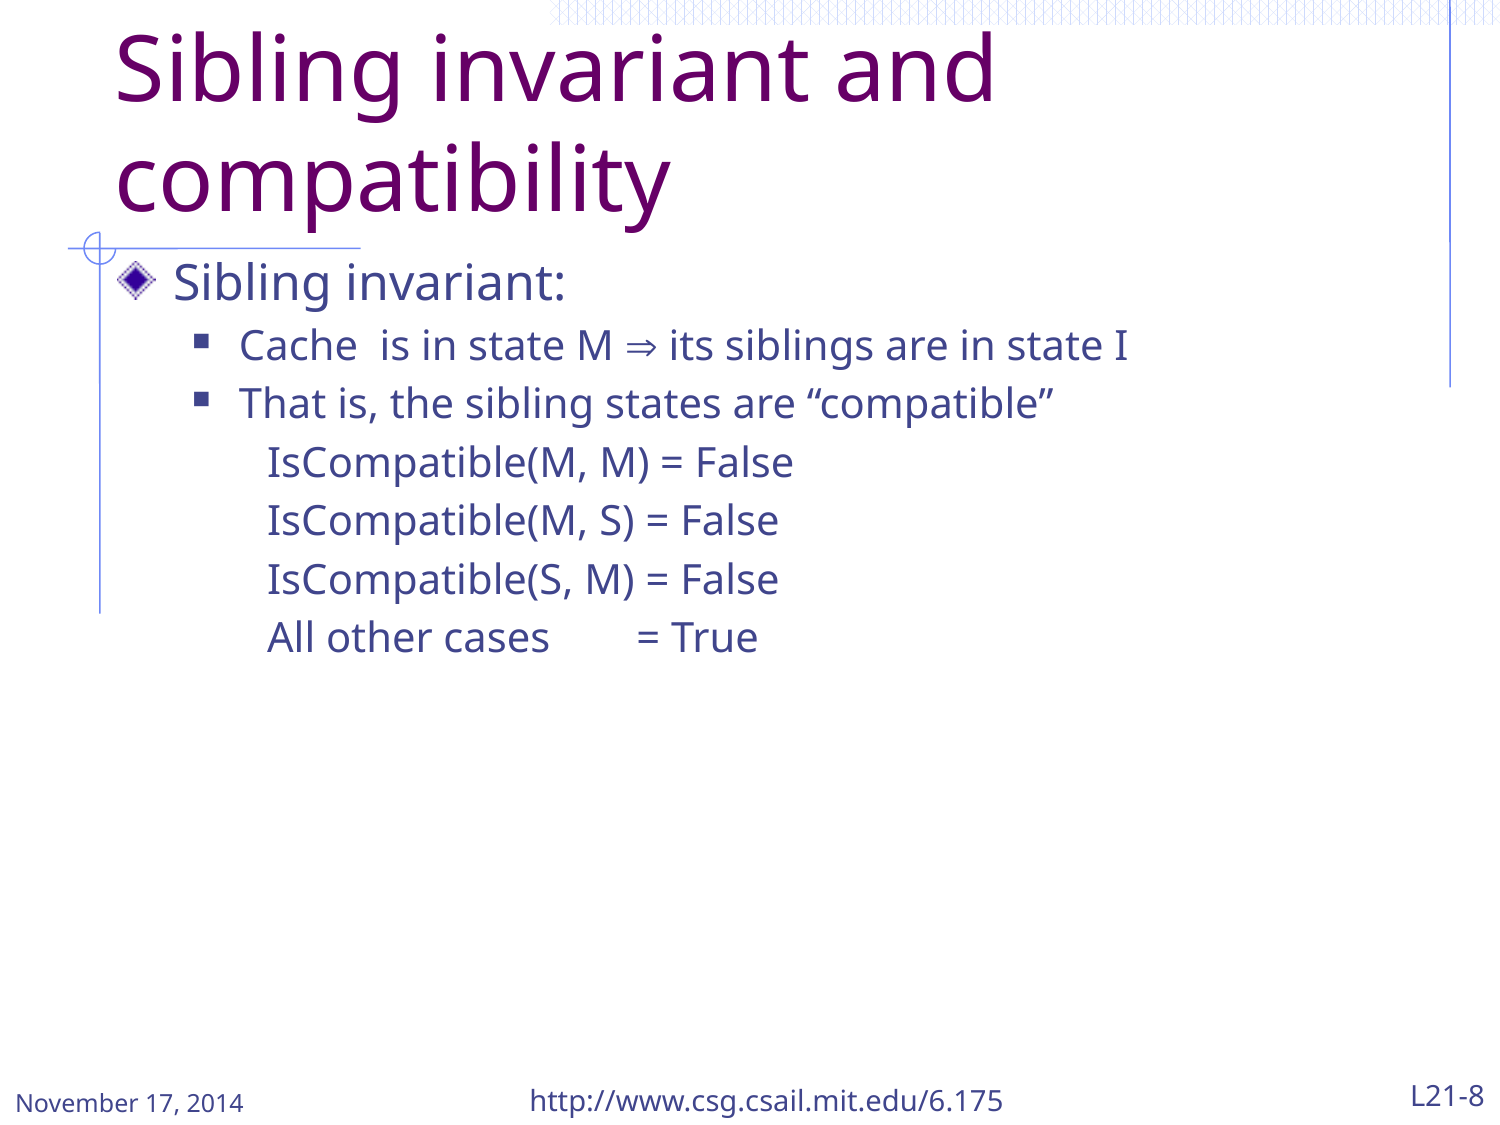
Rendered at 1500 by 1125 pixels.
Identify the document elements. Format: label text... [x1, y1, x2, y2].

footer http://www.csg.csail.mit.edu/6.175 [508, 1049, 1026, 1125]
slide_number L21-8 [1187, 1049, 1500, 1125]
title Sibling invariant and compatibility [99, 49, 1376, 238]
picture [117, 261, 156, 300]
list Sibling invariant: Cache is in state M  its siblings are in state I That is, the sibling states are “compatible” IsCompatible(M, M) = False IsCompatible(M, S) = False IsCompatible(S, M) = False All other cases = True [101, 242, 1378, 919]
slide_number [0, 1049, 313, 1125]
